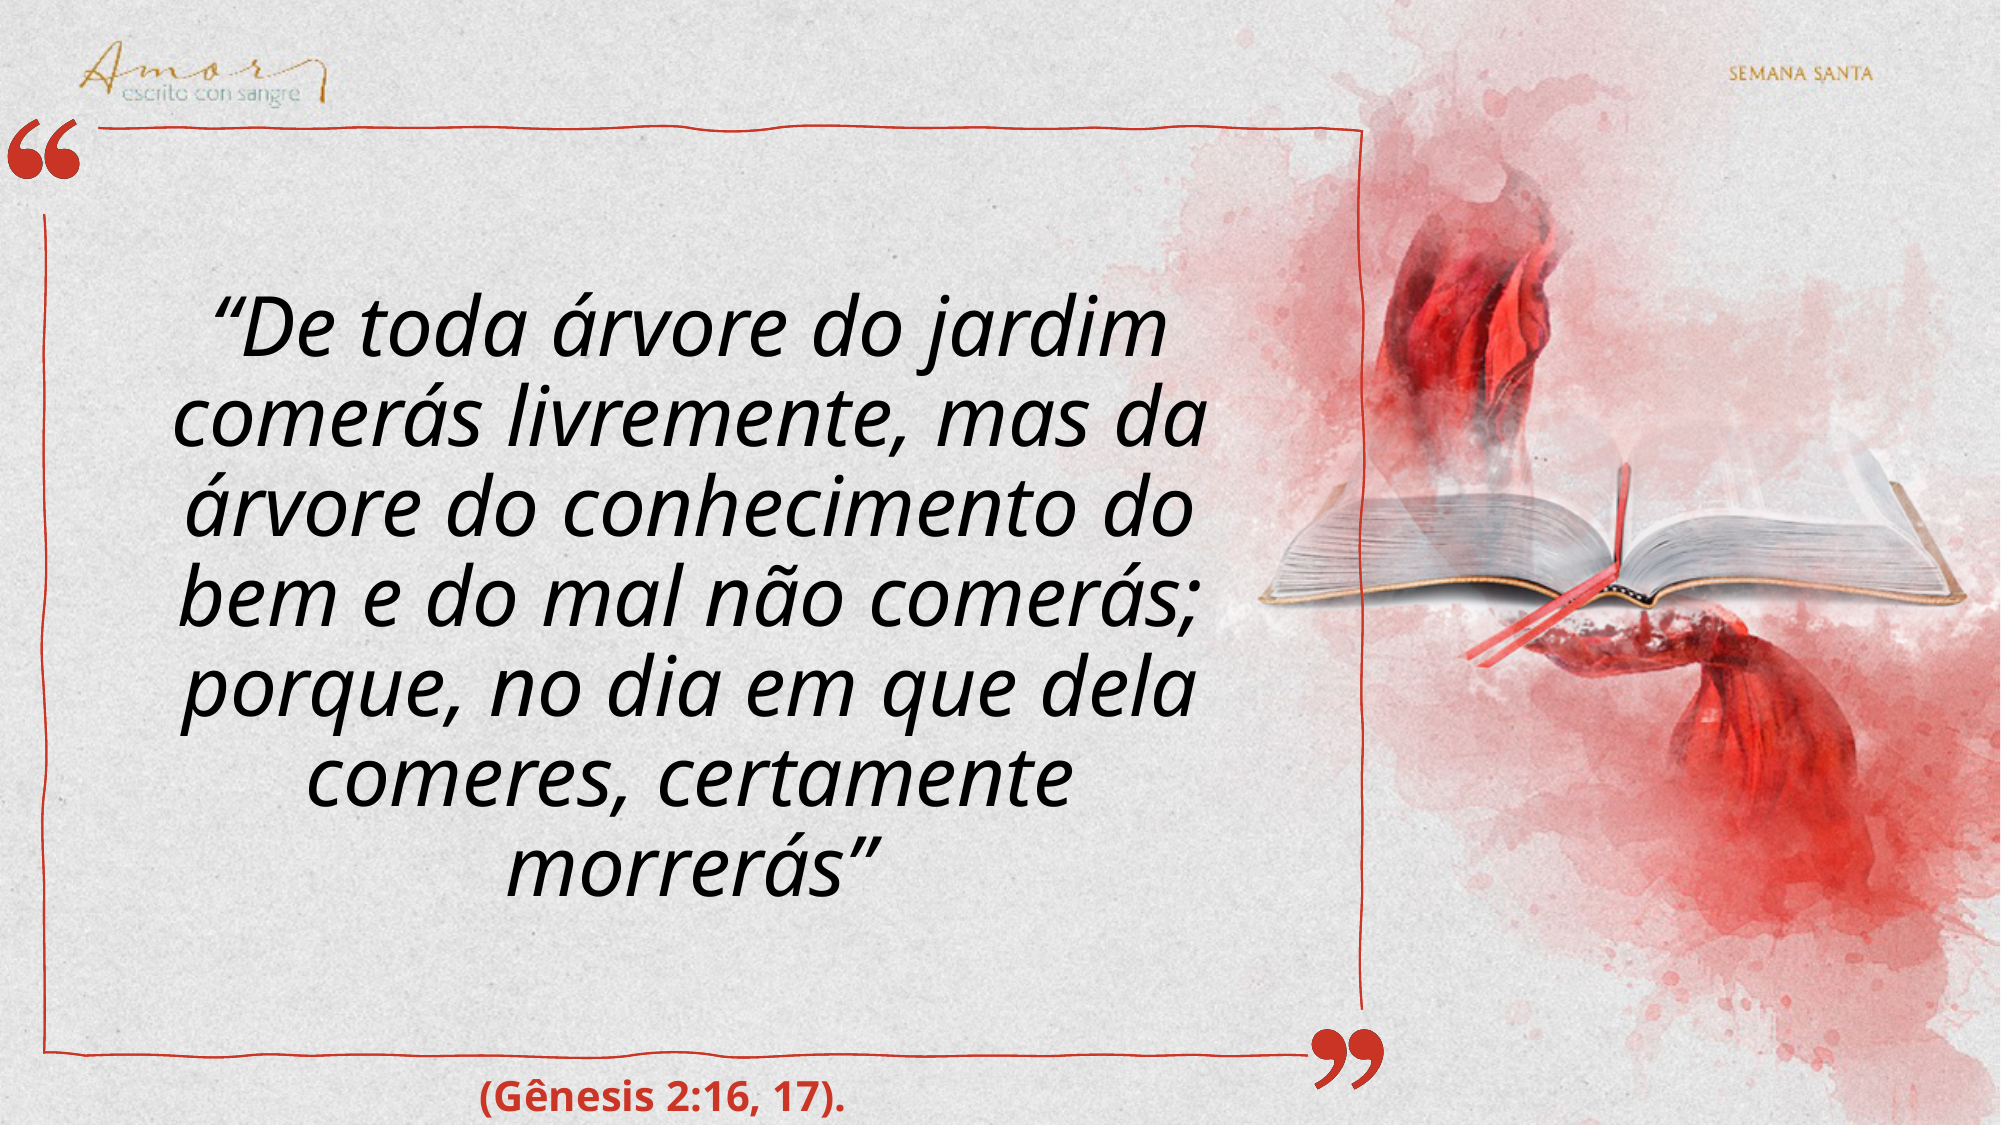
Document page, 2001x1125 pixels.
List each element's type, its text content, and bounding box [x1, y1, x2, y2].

list “De toda árvore do jardim comerás livremente, mas da árvore do conhecimento do bem e do mal não comerás; porque, no dia em que dela comeres, certamente morrerás” [98, 173, 1283, 1025]
list (Gênesis 2:16, 17). [44, 1070, 1283, 1125]
picture [0, 0, 2001, 1125]
